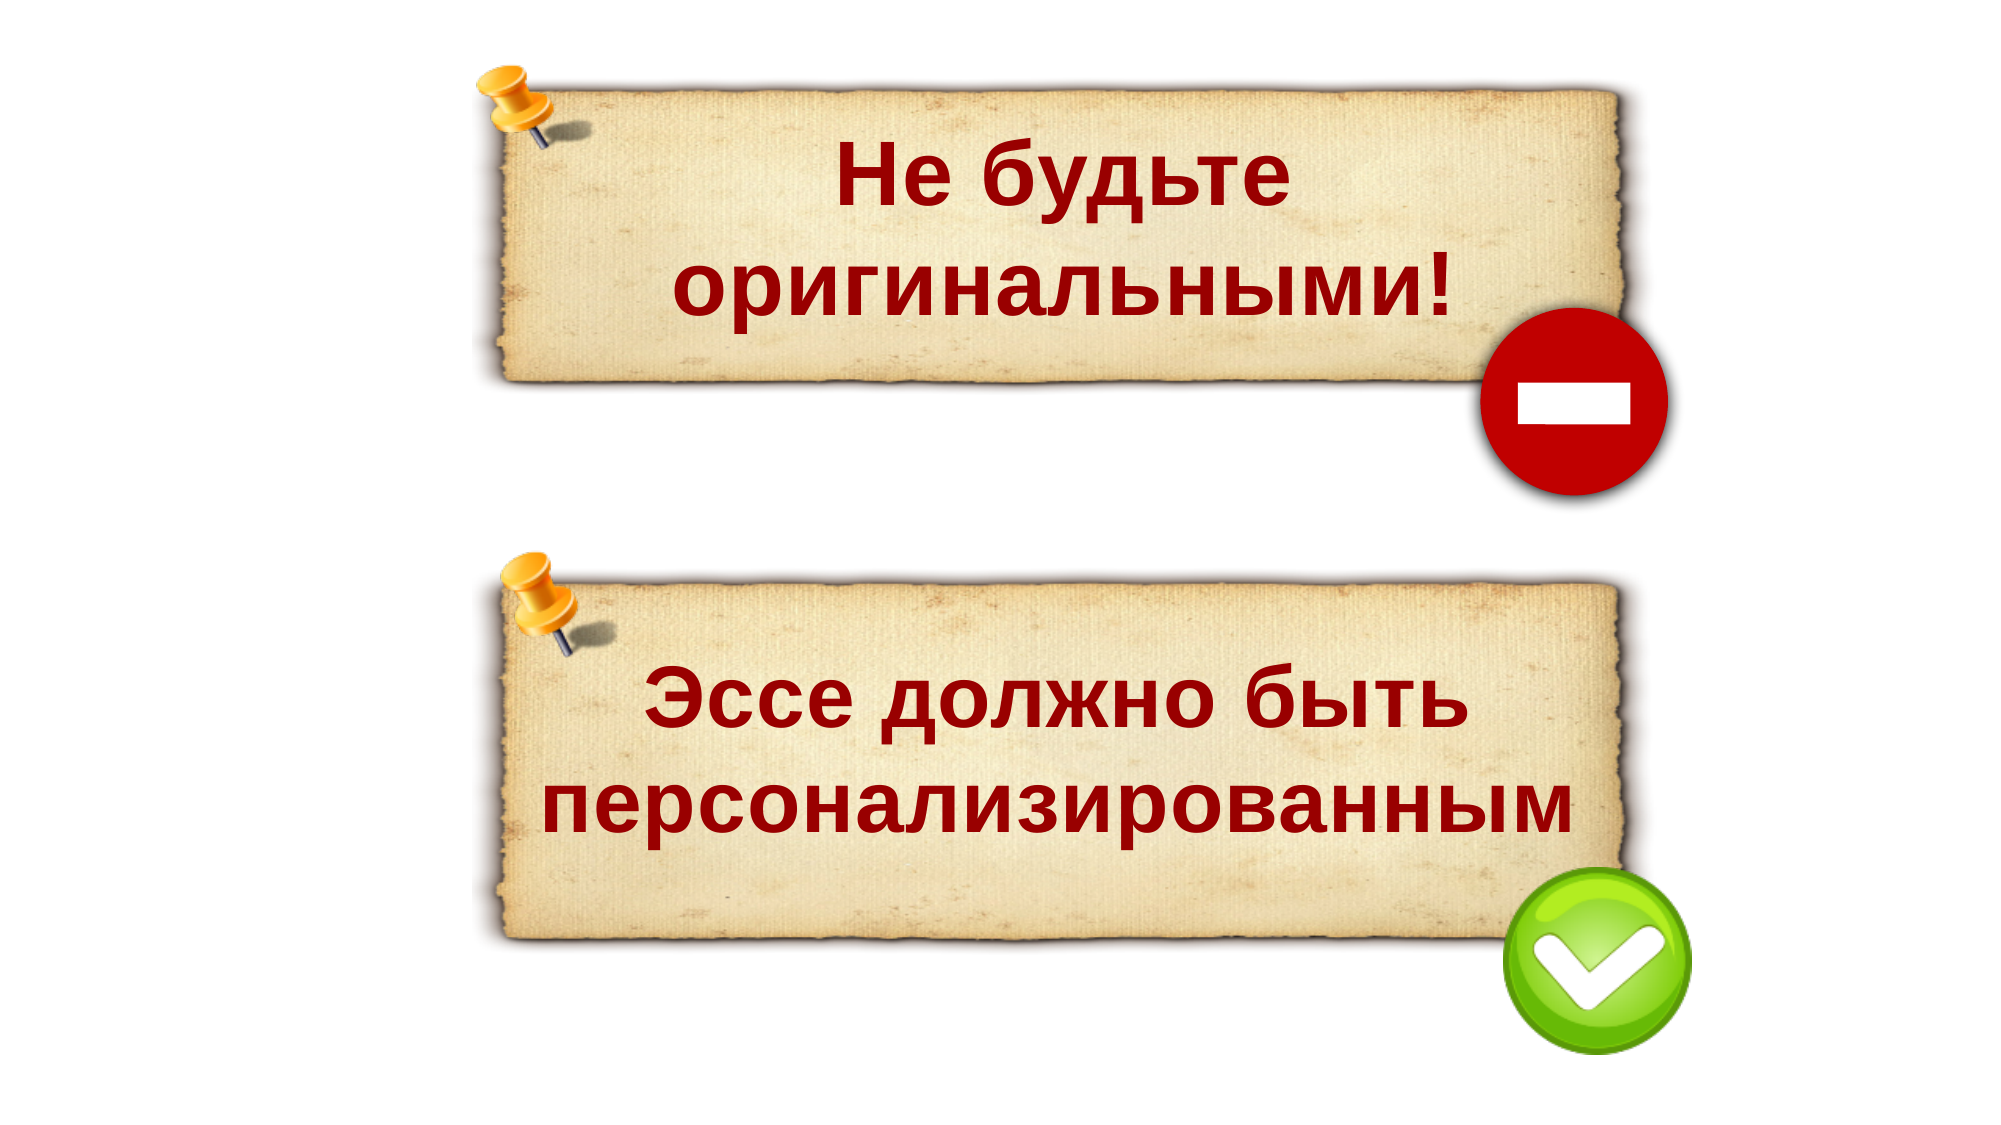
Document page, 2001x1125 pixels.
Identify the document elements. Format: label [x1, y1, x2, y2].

text_box [472, 36, 1657, 400]
picture [1503, 867, 1692, 1055]
text_box [1480, 307, 1668, 496]
text_box [472, 515, 1657, 961]
